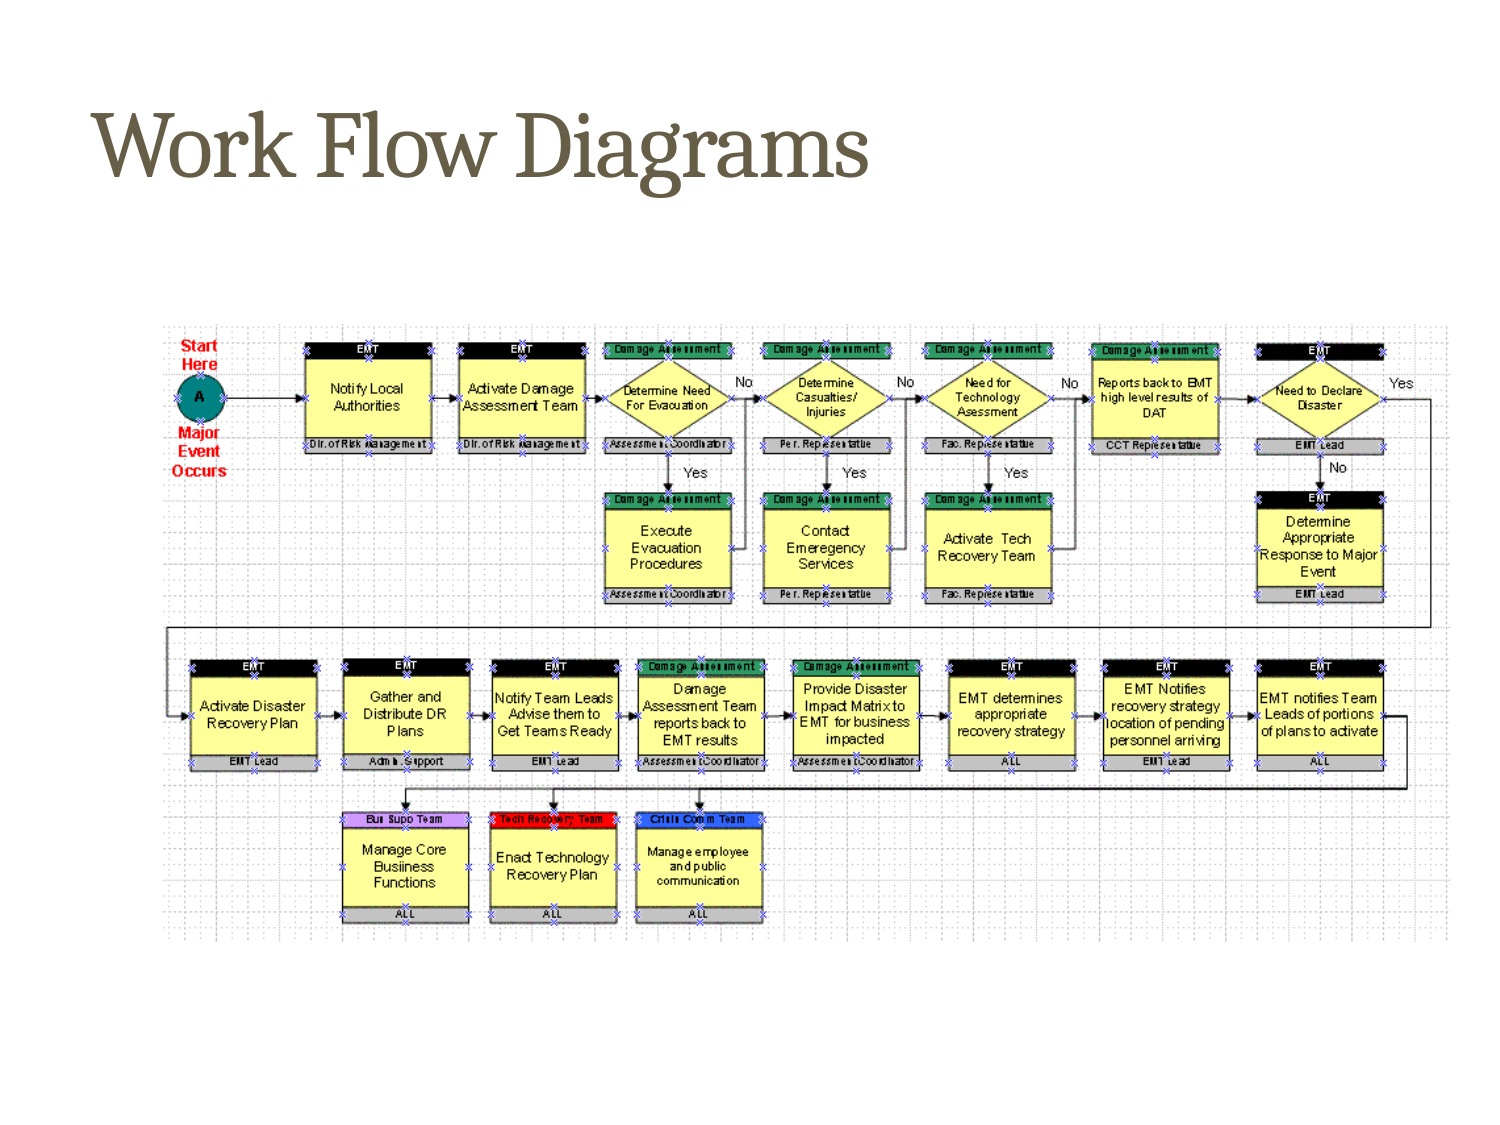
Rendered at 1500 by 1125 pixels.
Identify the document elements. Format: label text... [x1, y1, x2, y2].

picture [161, 324, 1451, 943]
title Work Flow Diagrams [75, 45, 1325, 233]
